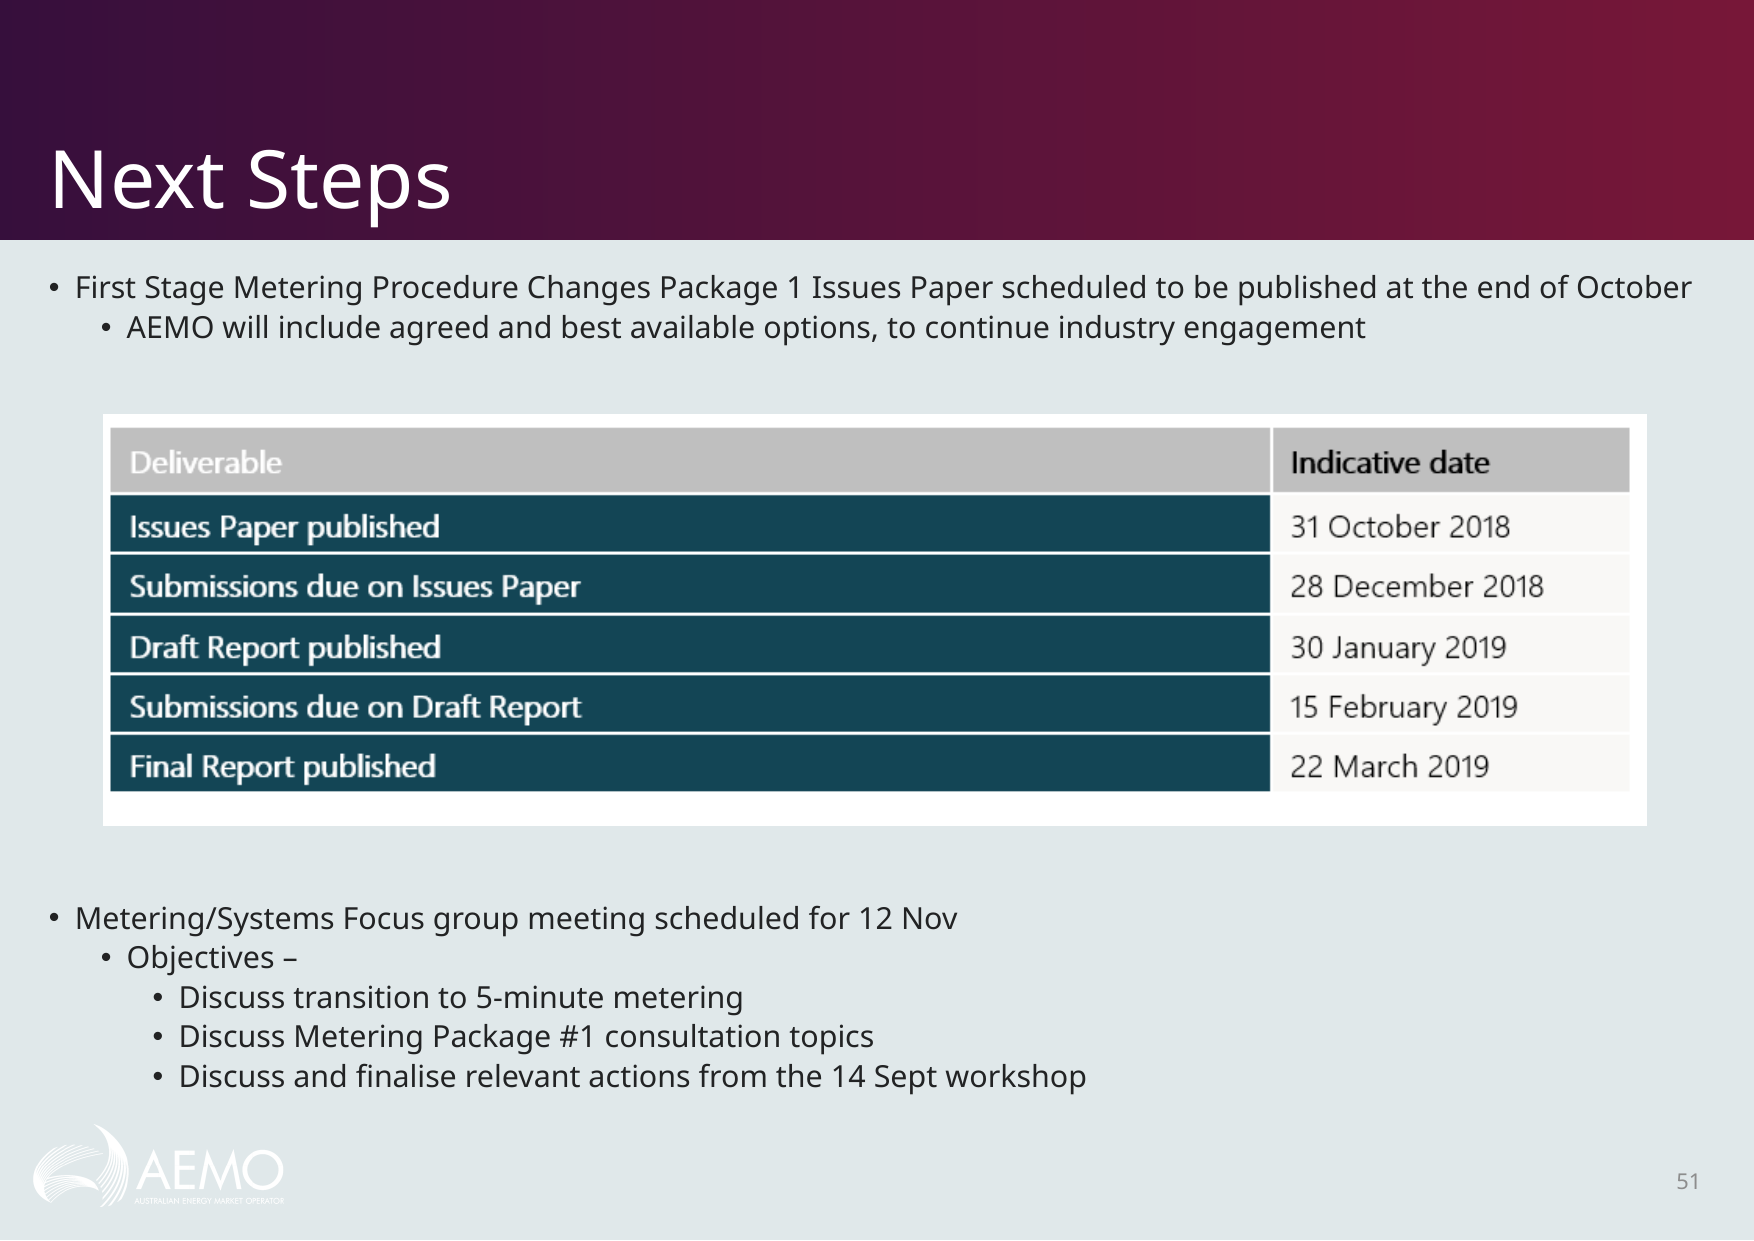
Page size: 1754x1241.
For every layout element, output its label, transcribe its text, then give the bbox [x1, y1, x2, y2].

title Next Steps [33, 18, 1550, 233]
picture [103, 414, 1647, 826]
list First Stage Metering Procedure Changes Package 1 Issues Paper scheduled to be published at the end of October AEMO will include agreed and best available options, to continue industry engagement Metering/Systems Focus group meeting scheduled for 12 Nov Objectives – Discuss transition to 5-minute metering Discuss Metering Package #1 consultation topics Discuss and finalise relevant actions from the 14 Sept workshop [33, 265, 1717, 1121]
picture [33, 1124, 284, 1207]
slide_number 51 [1633, 1149, 1717, 1216]
